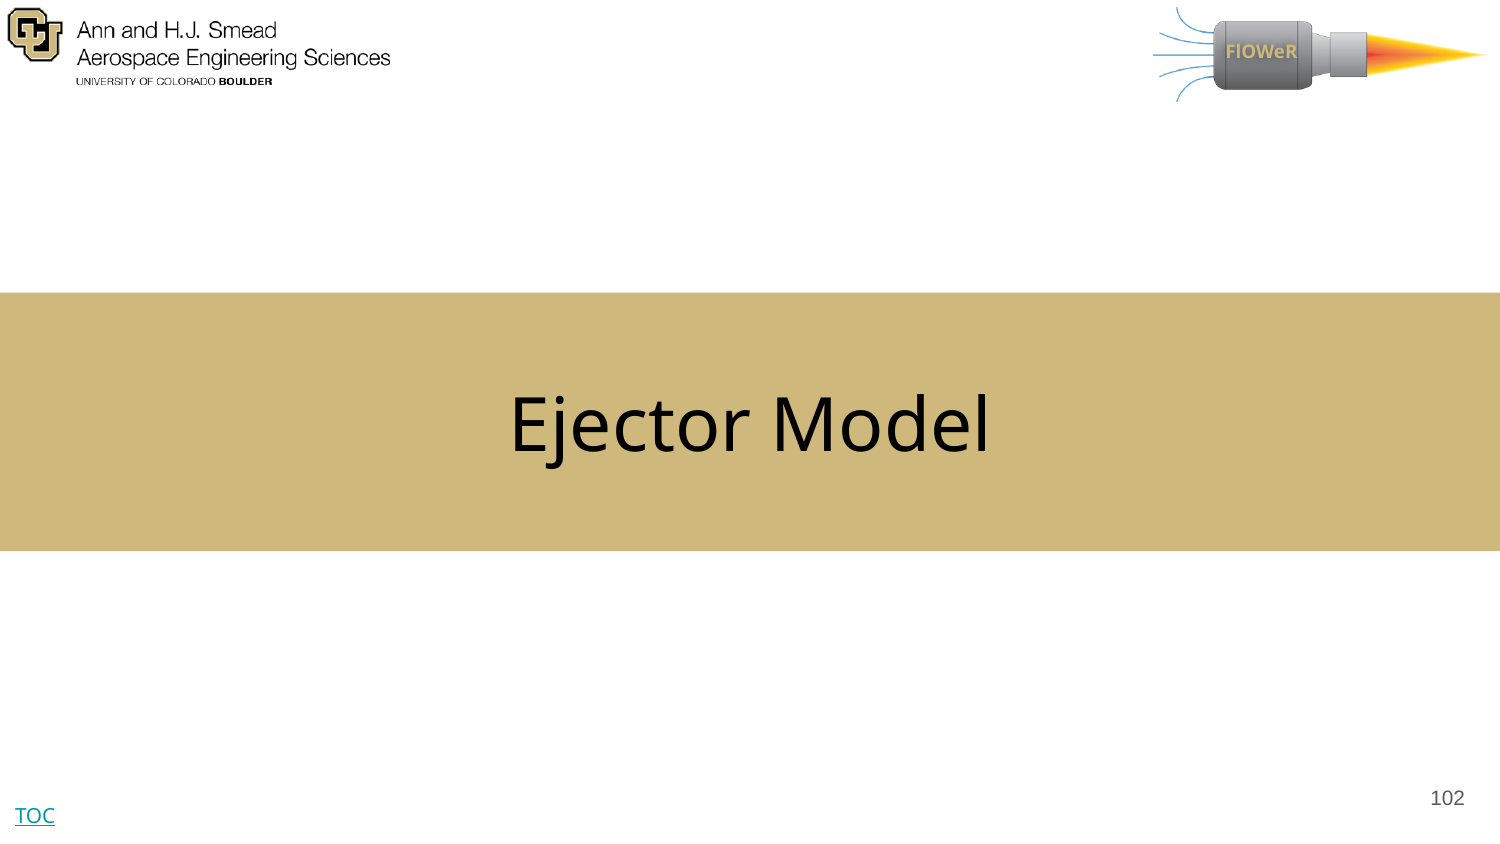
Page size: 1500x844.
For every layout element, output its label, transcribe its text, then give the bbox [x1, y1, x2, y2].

picture [1153, 7, 1488, 102]
text_box TOC [0, 788, 73, 844]
picture [7, 7, 390, 85]
title Ejector Model [0, 292, 1500, 552]
slide_number 102 [1389, 764, 1480, 830]
